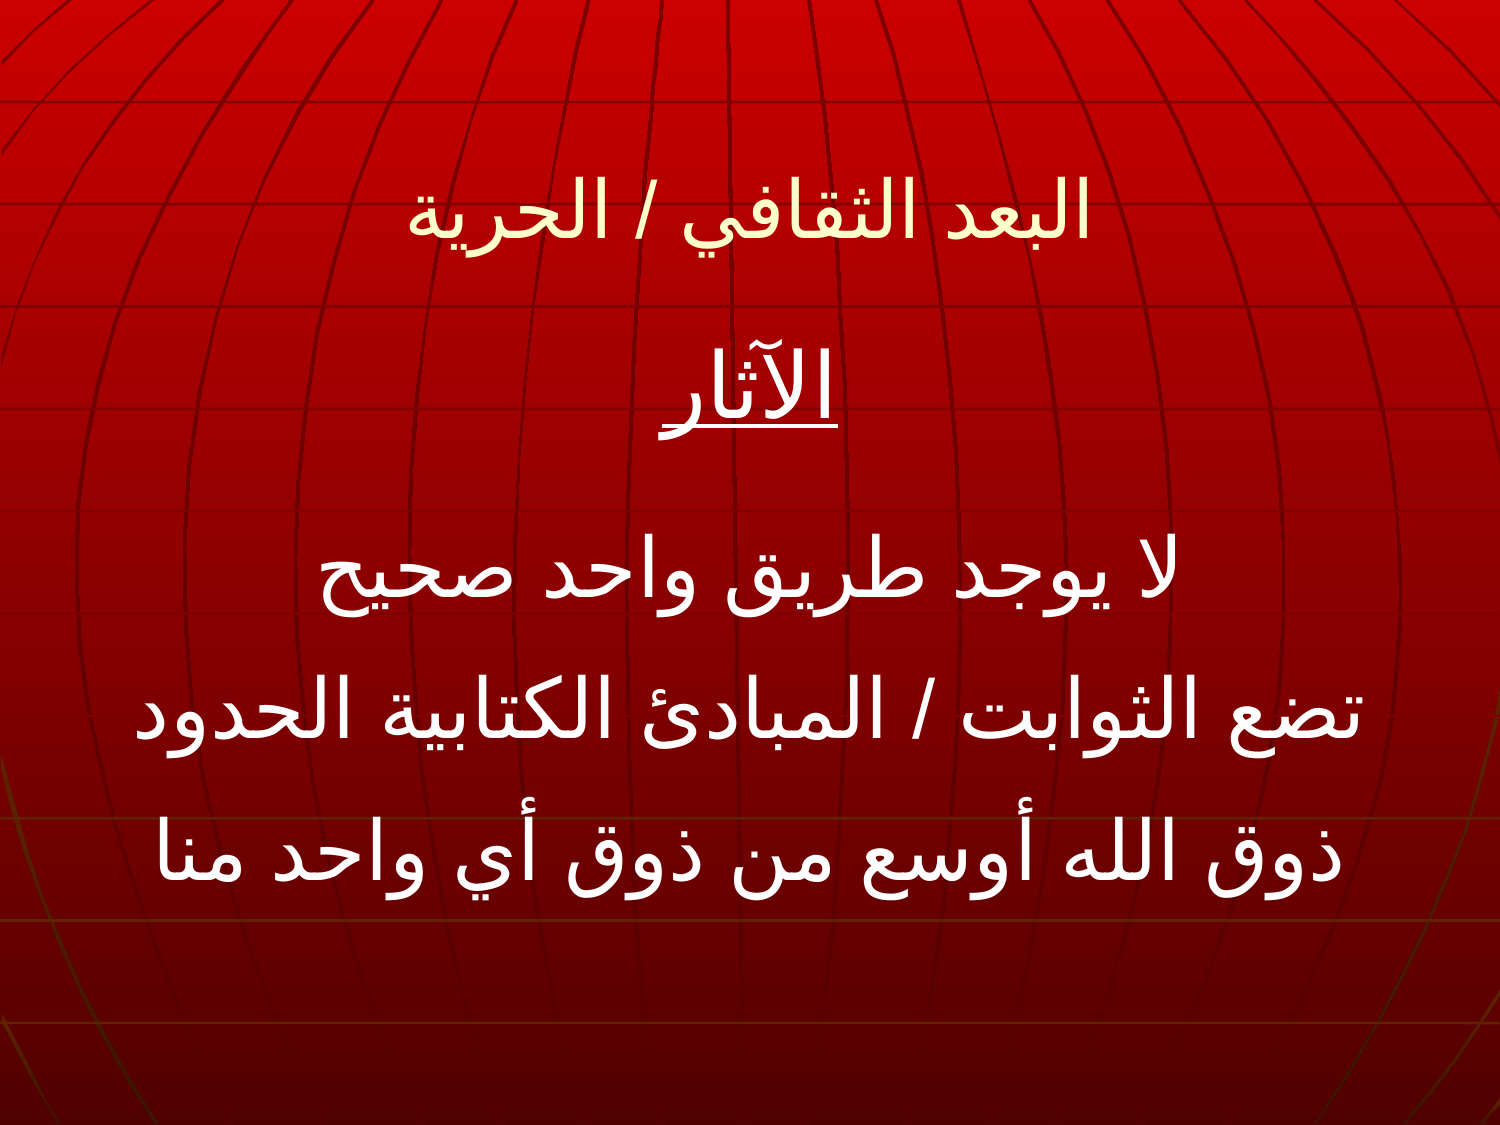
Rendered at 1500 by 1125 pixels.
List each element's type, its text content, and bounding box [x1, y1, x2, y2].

list الآثار لا يوجد طريق واحد صحيح تضع الثوابت / المبادئ الكتابية الحدود ذوق الله أوسع من ذوق أي واحد منا [30, 331, 1470, 1008]
title البعد الثقافي / الحرية [74, 111, 1426, 300]
